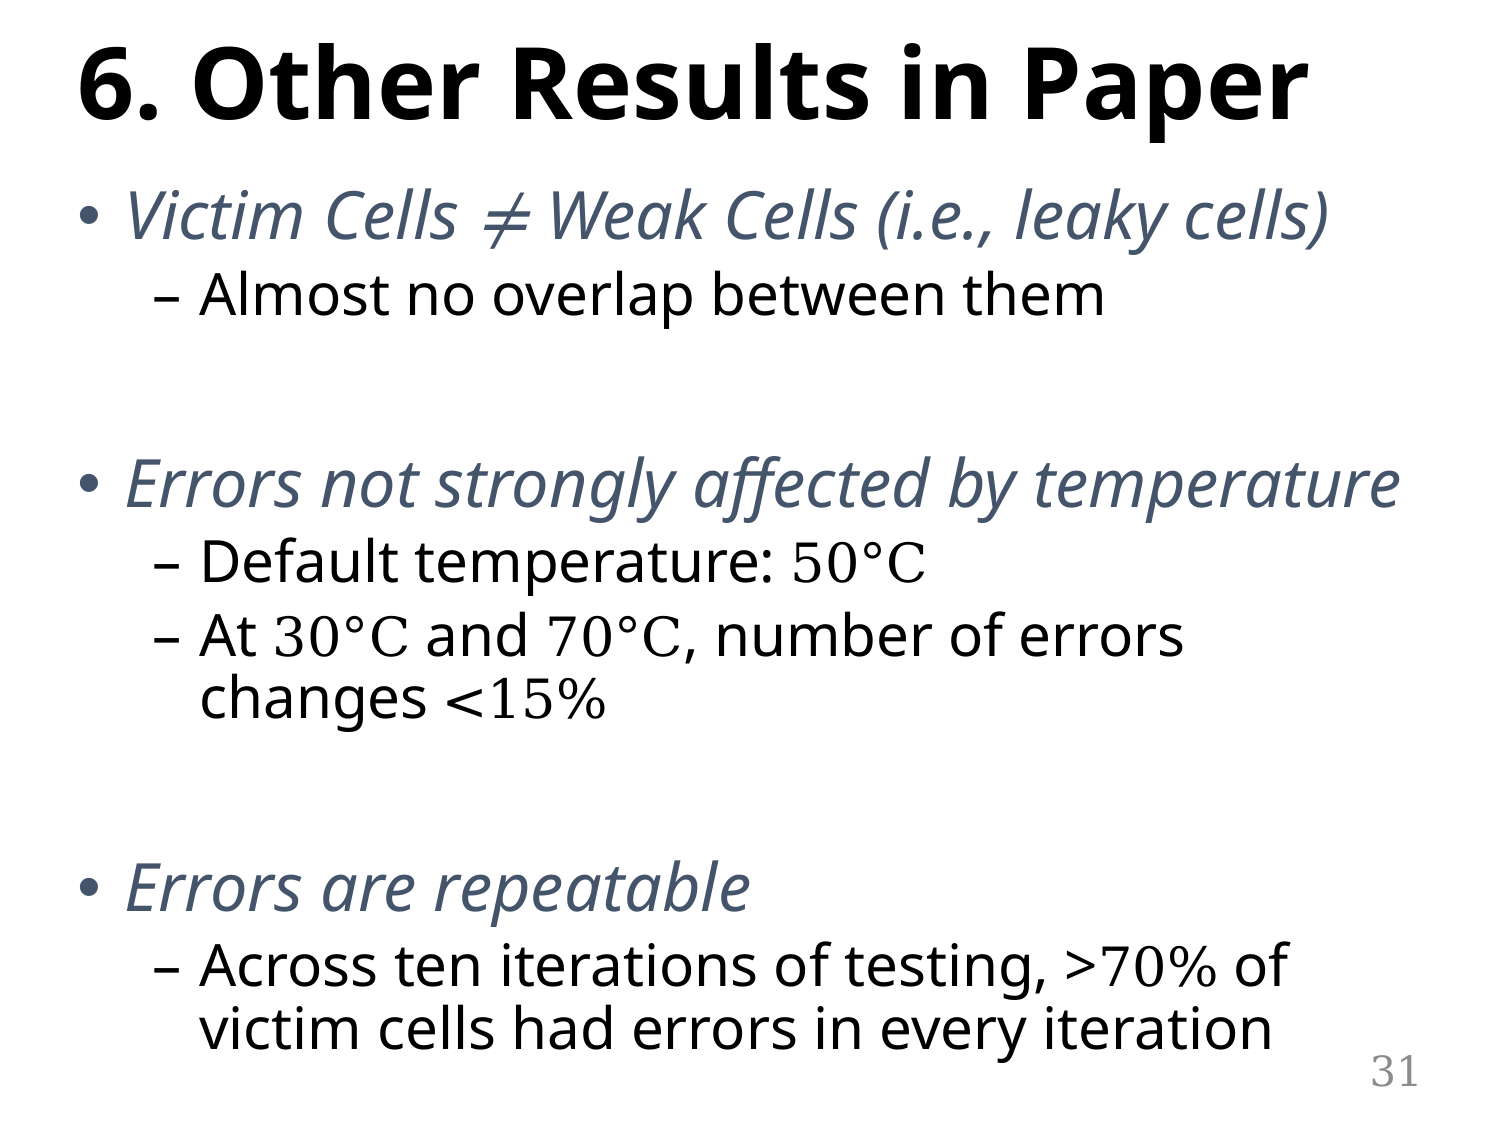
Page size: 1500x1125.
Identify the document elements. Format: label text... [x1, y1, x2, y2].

title 6. Other Results in Paper [62, 24, 1438, 150]
list Victim Cells ≠ Weak Cells (i.e., leaky cells) Almost no overlap between them Errors not strongly affected by temperature Default temperature: 50°C At 30°C and 70°C, number of errors changes <15% Errors are repeatable Across ten iterations of testing, >70% of victim cells had errors in every iteration [62, 174, 1438, 1100]
slide_number 31 [1325, 1040, 1438, 1100]
